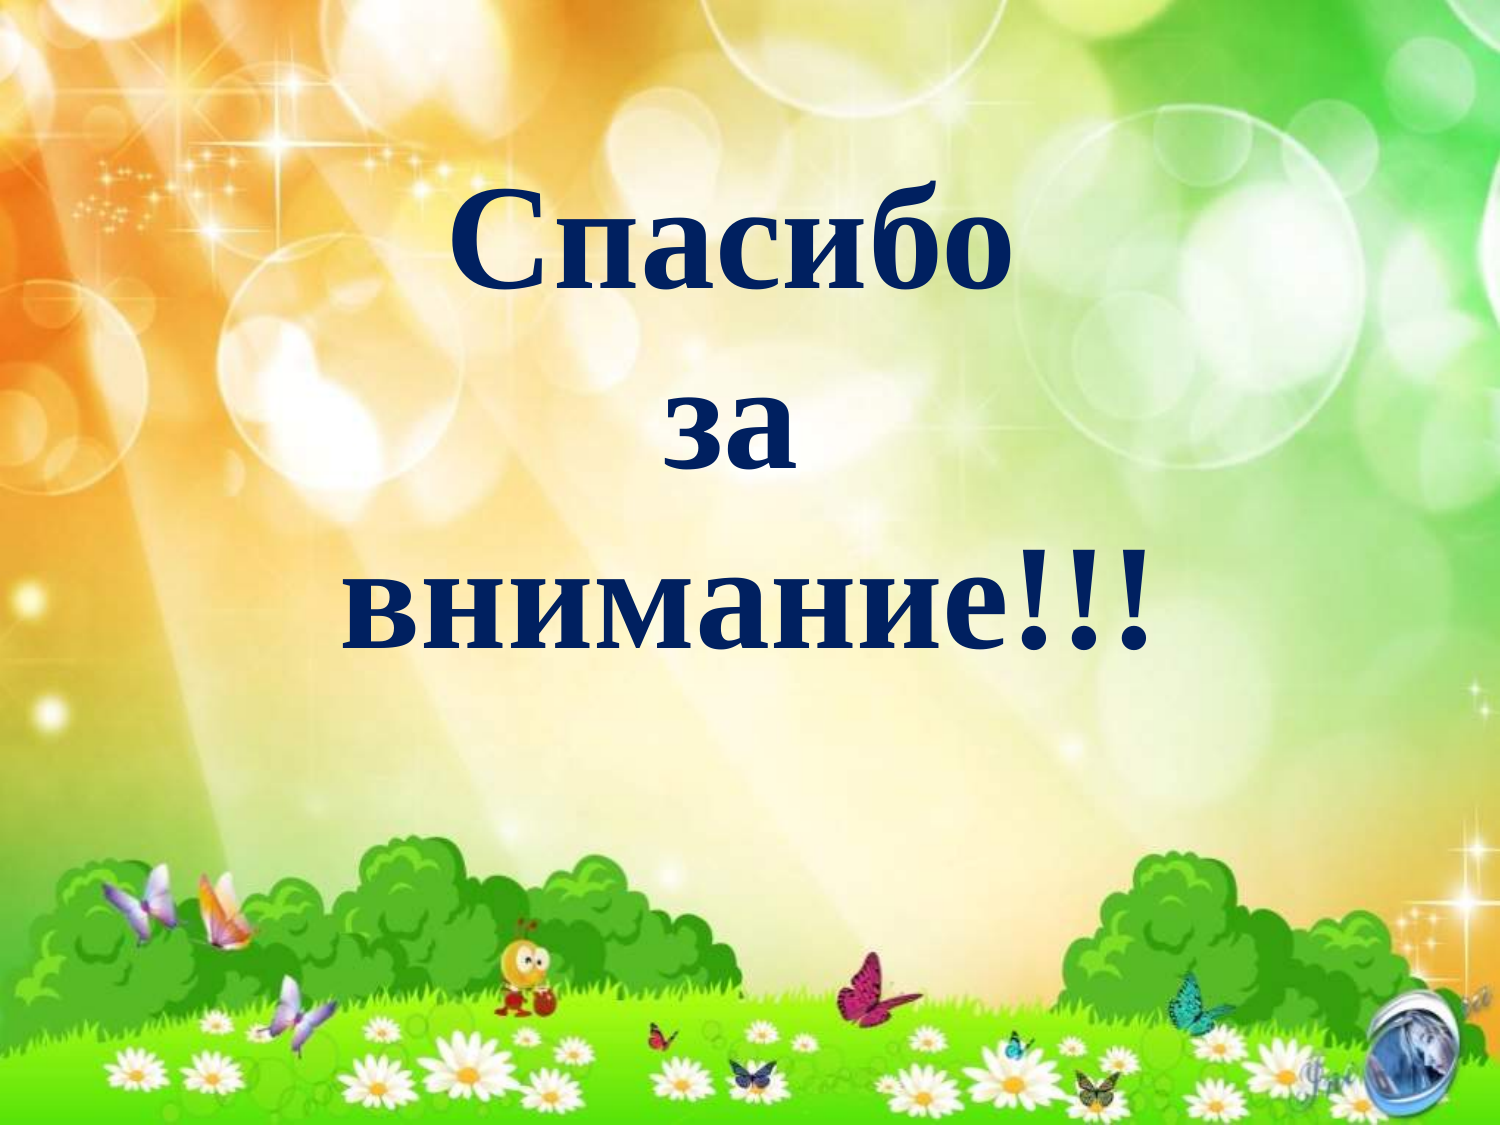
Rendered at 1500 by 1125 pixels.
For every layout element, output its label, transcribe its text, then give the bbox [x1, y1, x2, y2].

picture [0, 0, 1500, 1125]
text_box Спасибо за внимание!!! [100, 137, 1400, 681]
